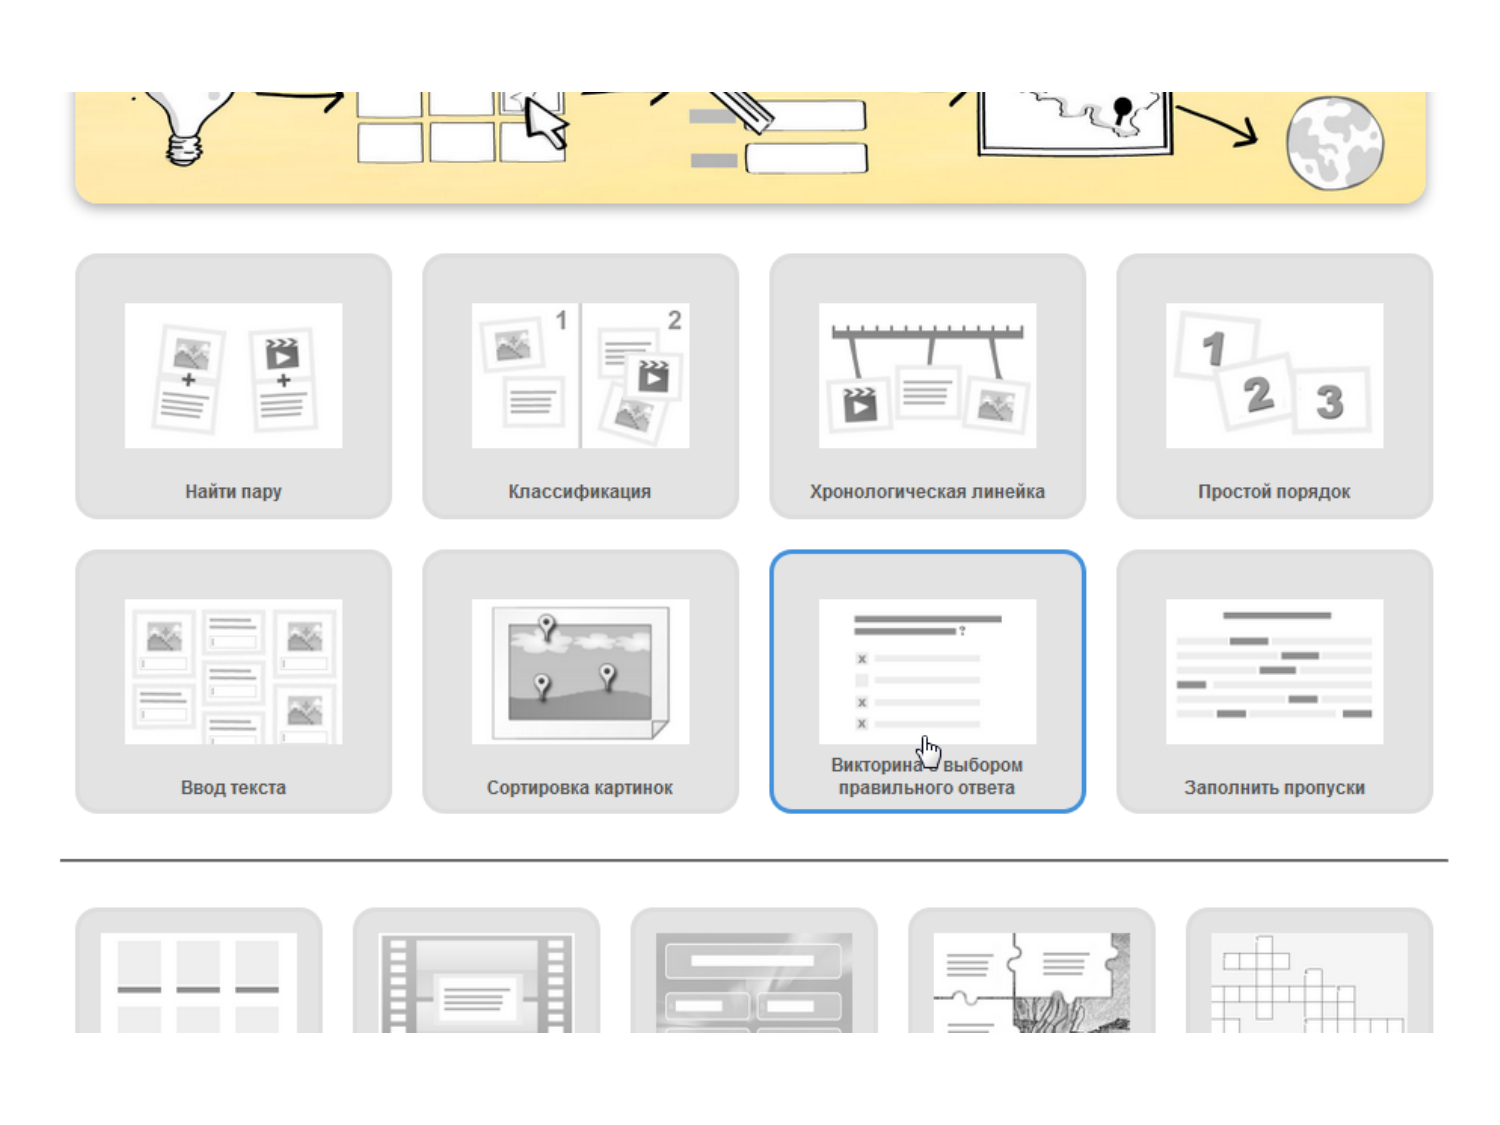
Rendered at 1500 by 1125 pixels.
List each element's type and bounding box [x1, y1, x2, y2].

picture [0, 92, 1500, 1033]
